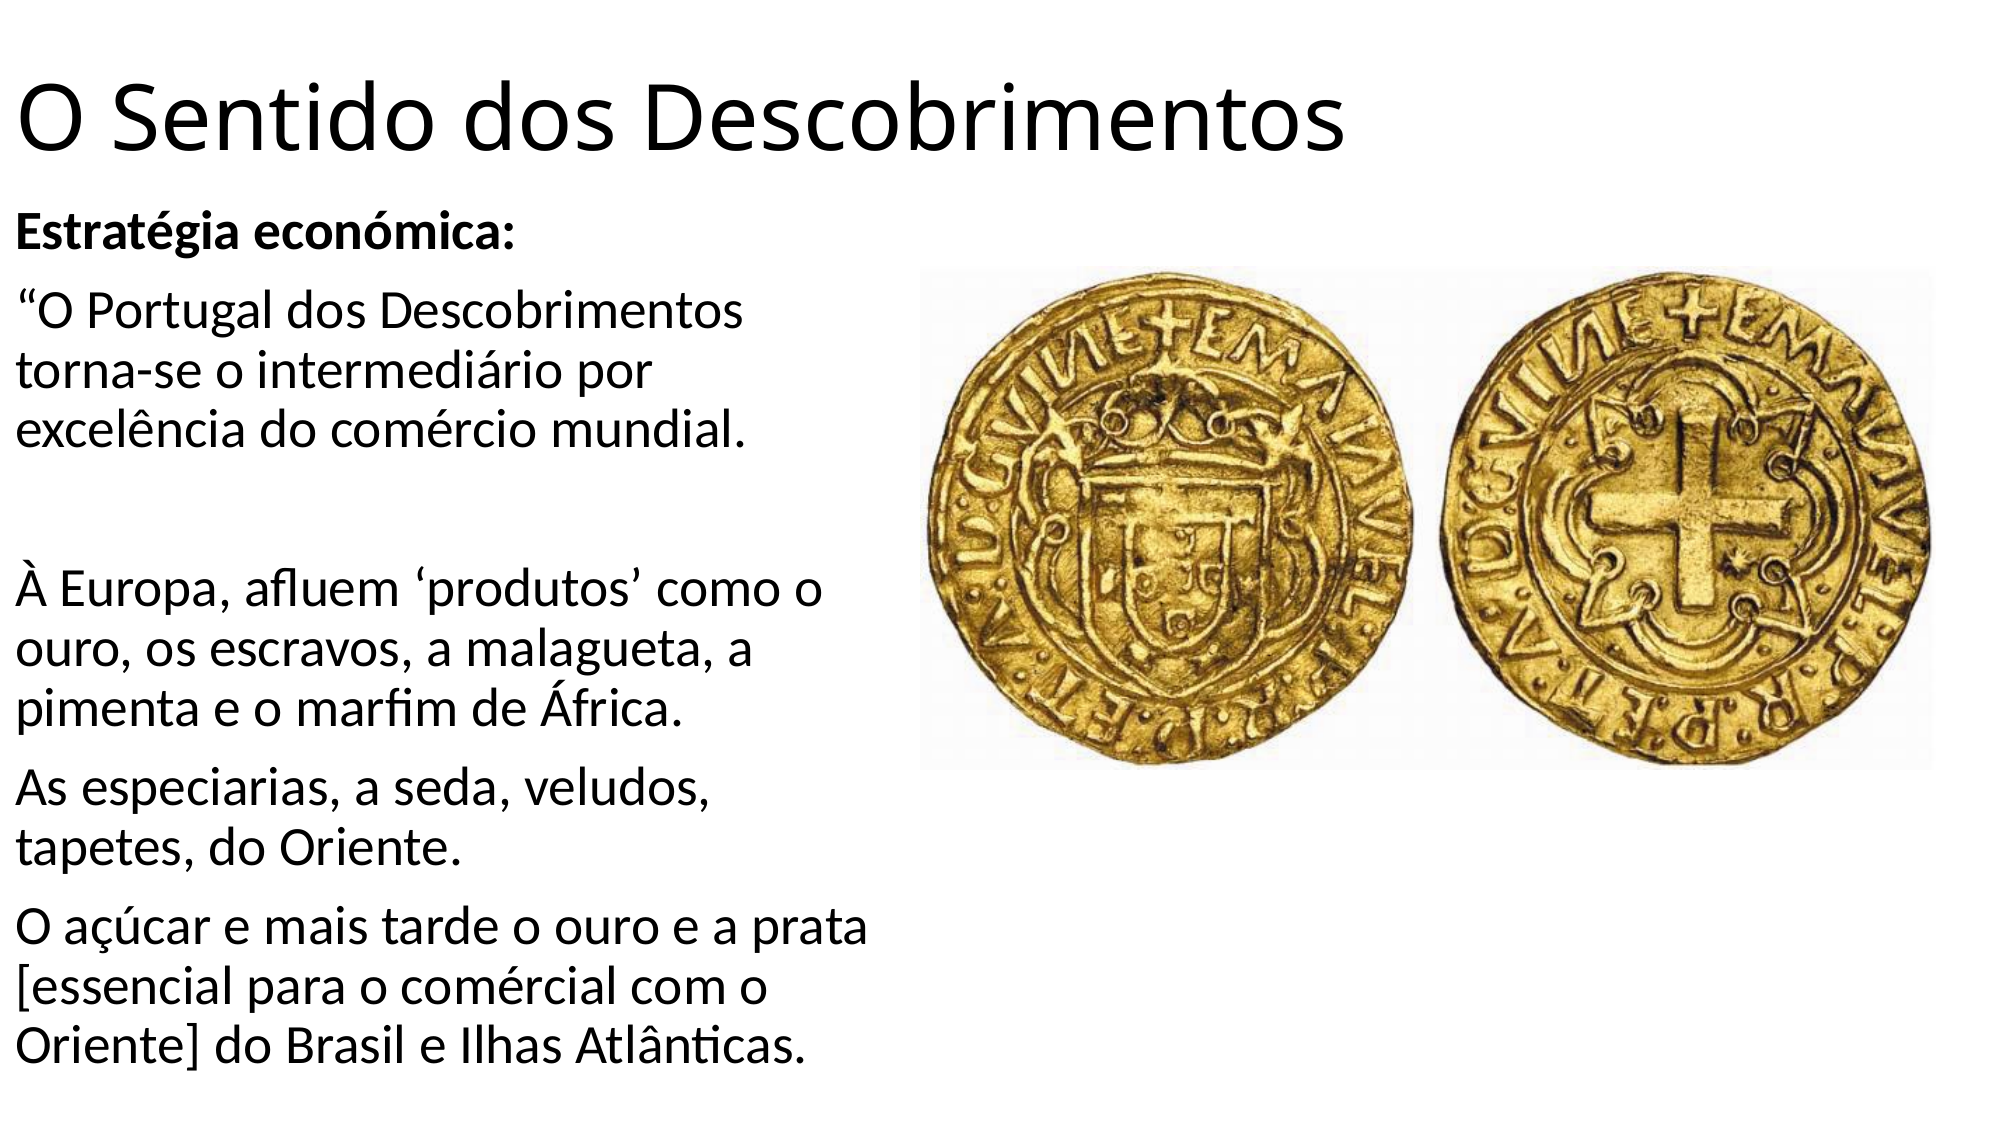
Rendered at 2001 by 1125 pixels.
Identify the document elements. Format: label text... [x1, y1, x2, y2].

picture [920, 266, 1936, 770]
title O Sentido dos Descobrimentos [0, 12, 1725, 230]
list Estratégia económica: “O Portugal dos Descobrimentos torna-se o intermediário por excelência do comércio mundial. À Europa, afluem ‘produtos’ como o ouro, os escravos, a malagueta, a pimenta e o marfim de África. As especiarias, a seda, veludos, tapetes, do Oriente. O açúcar e mais tarde o ouro e a prata [essencial para o comércial com o Oriente] do Brasil e Ilhas Atlânticas. [0, 194, 907, 1099]
